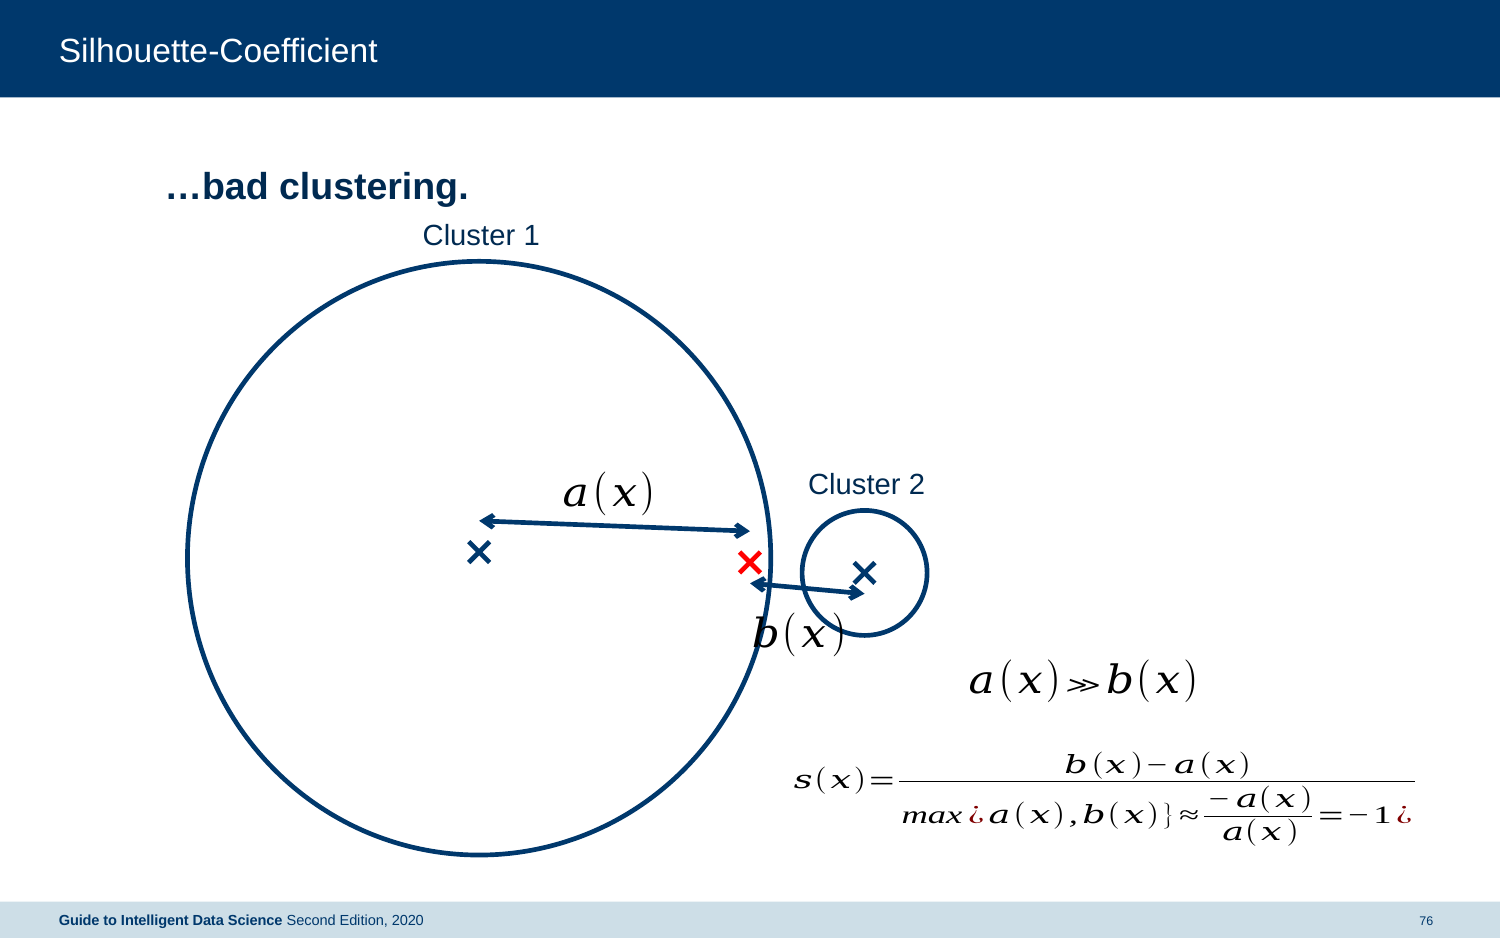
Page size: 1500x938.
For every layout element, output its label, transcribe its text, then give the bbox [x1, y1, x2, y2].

text_box Cluster 1 [407, 209, 555, 259]
slide_number 76 [1411, 900, 1442, 938]
text_box [187, 261, 771, 856]
text_box [802, 510, 928, 636]
text_box …bad clustering. [149, 154, 485, 215]
title Silhouette-Coefficient [58, 28, 1442, 70]
text_box Cluster 2 [793, 458, 941, 508]
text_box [854, 562, 875, 584]
text_box [479, 514, 751, 538]
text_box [468, 541, 490, 563]
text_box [739, 552, 761, 573]
text_box [750, 577, 865, 600]
